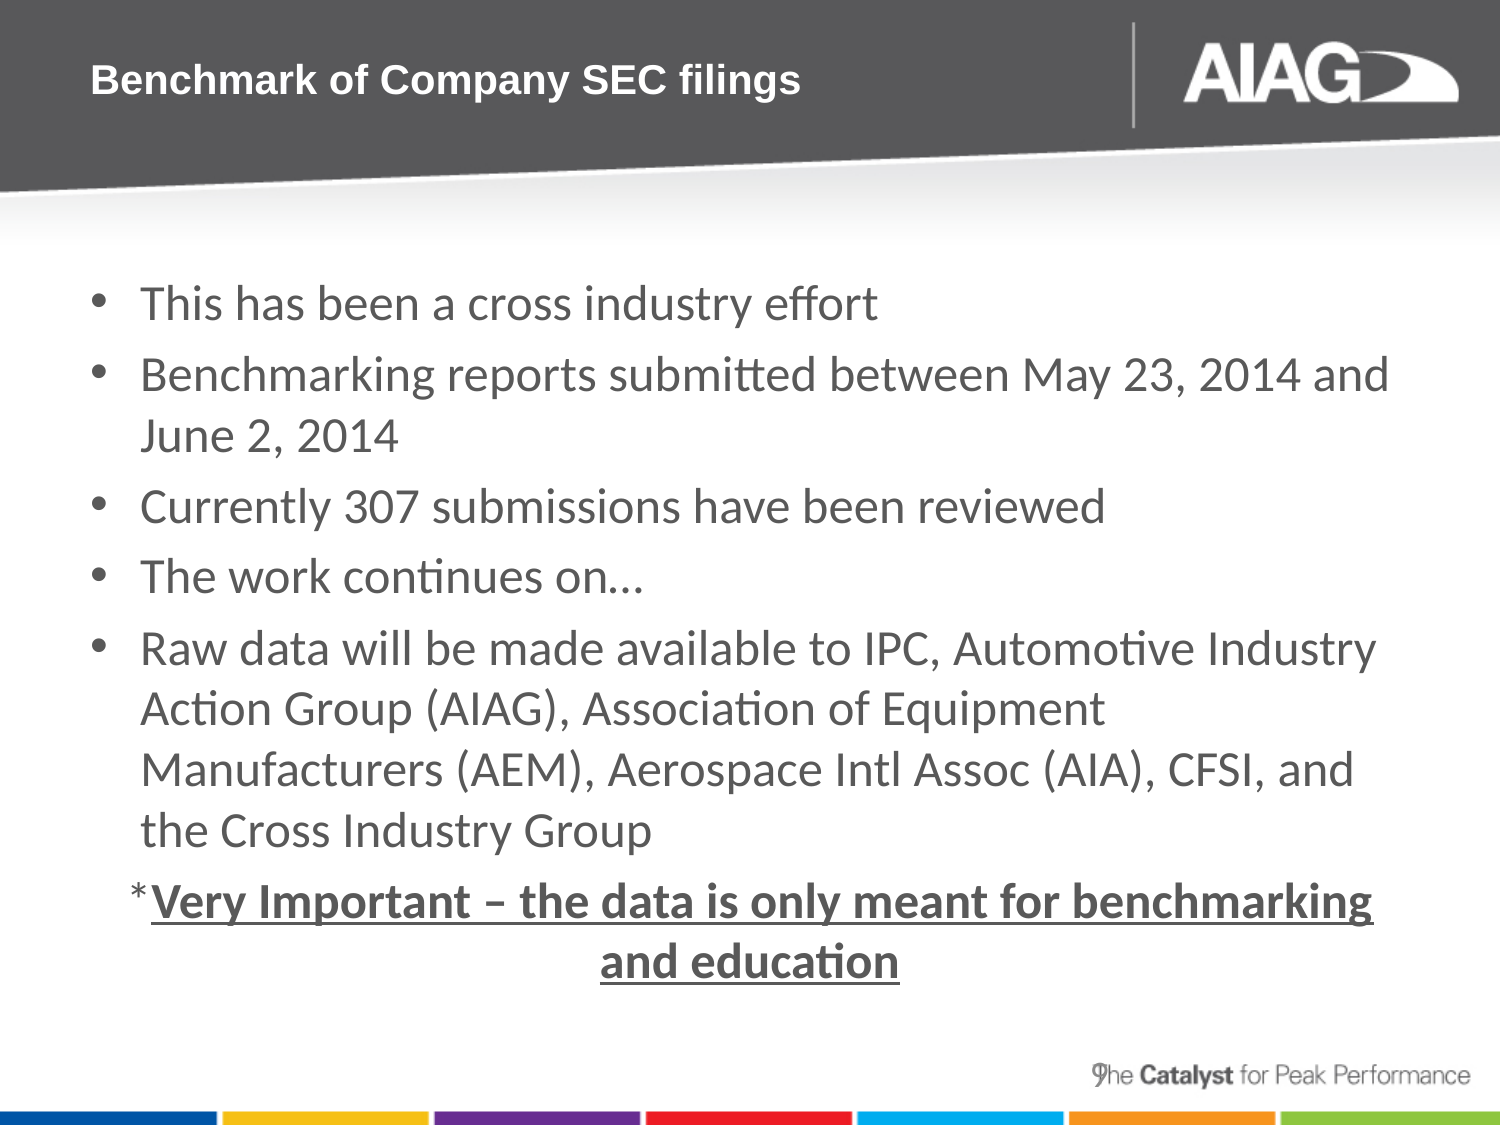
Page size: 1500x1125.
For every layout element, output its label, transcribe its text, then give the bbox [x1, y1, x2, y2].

slide_number 9 [1074, 1042, 1425, 1103]
picture [0, 0, 1500, 265]
title Benchmark of Company SEC filings [75, 45, 1425, 154]
picture [0, 1041, 1500, 1125]
list This has been a cross industry effort Benchmarking reports submitted between May 23, 2014 and June 2, 2014 Currently 307 submissions have been reviewed The work continues on… Raw data will be made available to IPC, Automotive Industry Action Group (AIAG), Association of Equipment Manufacturers (AEM), Aerospace Intl Assoc (AIA), CFSI, and the Cross Industry Group *Very Important – the data is only meant for benchmarking and education [75, 262, 1425, 1005]
